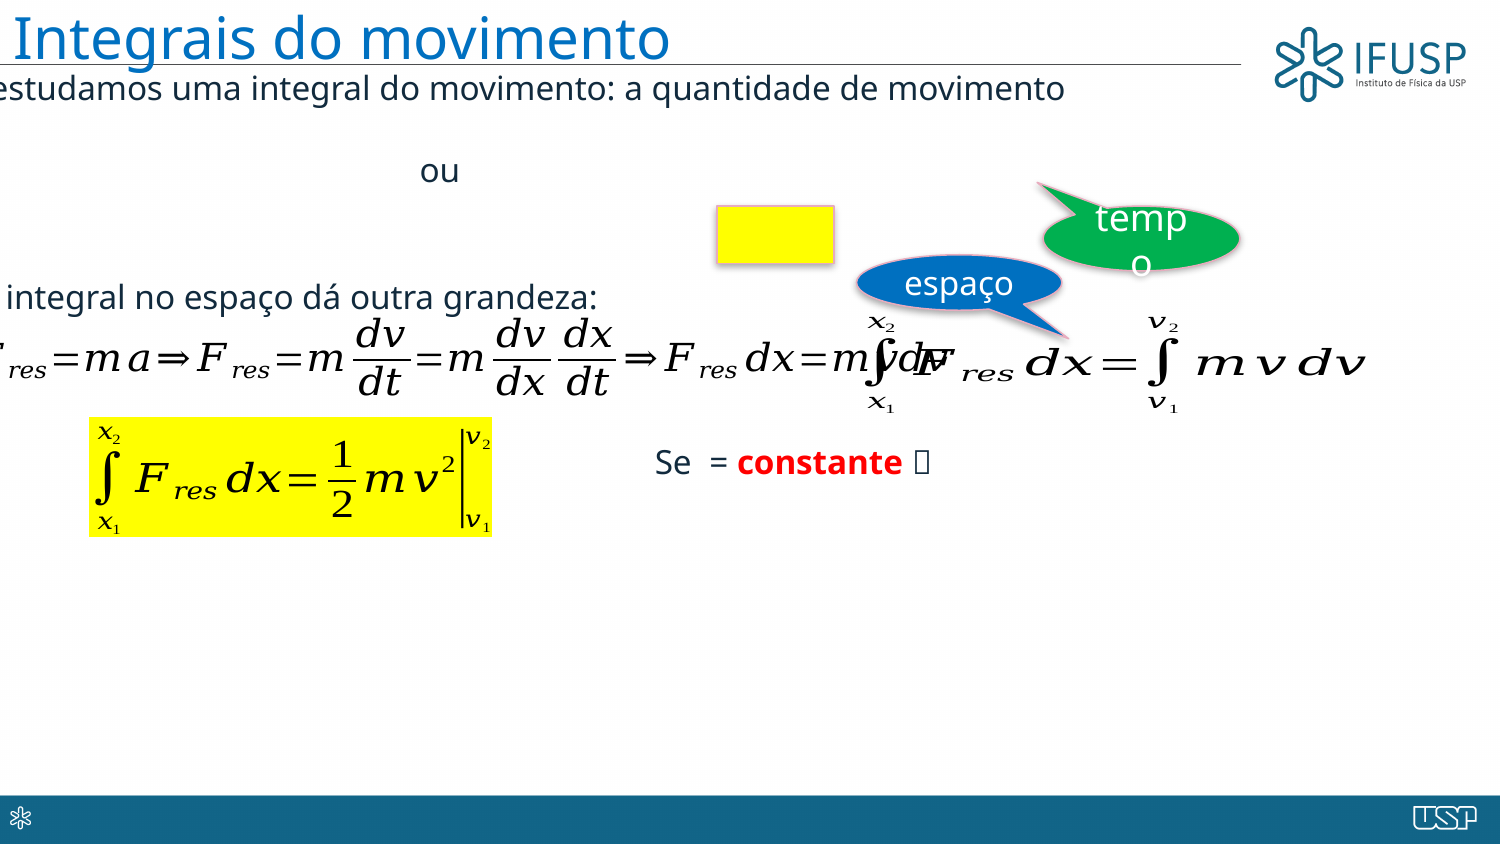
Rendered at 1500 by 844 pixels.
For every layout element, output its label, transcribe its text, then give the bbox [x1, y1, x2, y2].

title Integrais do movimento [0, 7, 860, 58]
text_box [0, 268, 1372, 416]
picture [0, 0, 1500, 844]
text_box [0, 59, 1389, 278]
